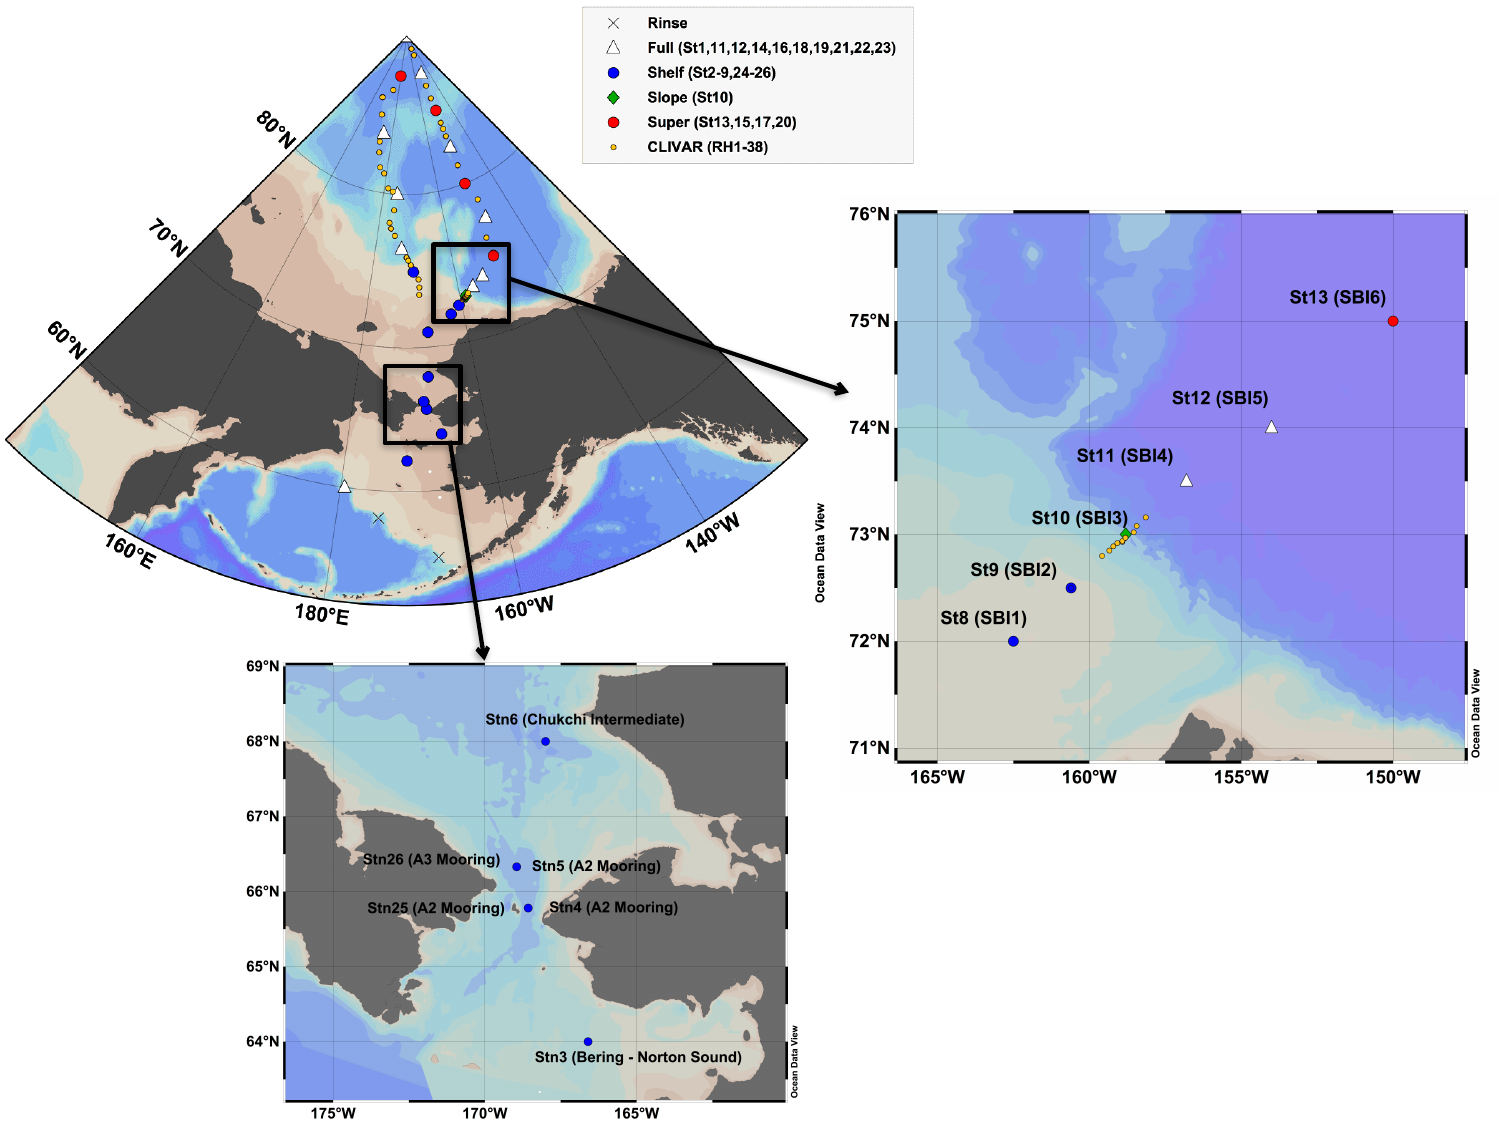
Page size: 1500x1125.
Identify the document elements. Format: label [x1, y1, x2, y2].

text_box [449, 440, 485, 661]
picture [0, 2, 1500, 791]
picture [237, 650, 805, 1125]
text_box [508, 278, 850, 393]
